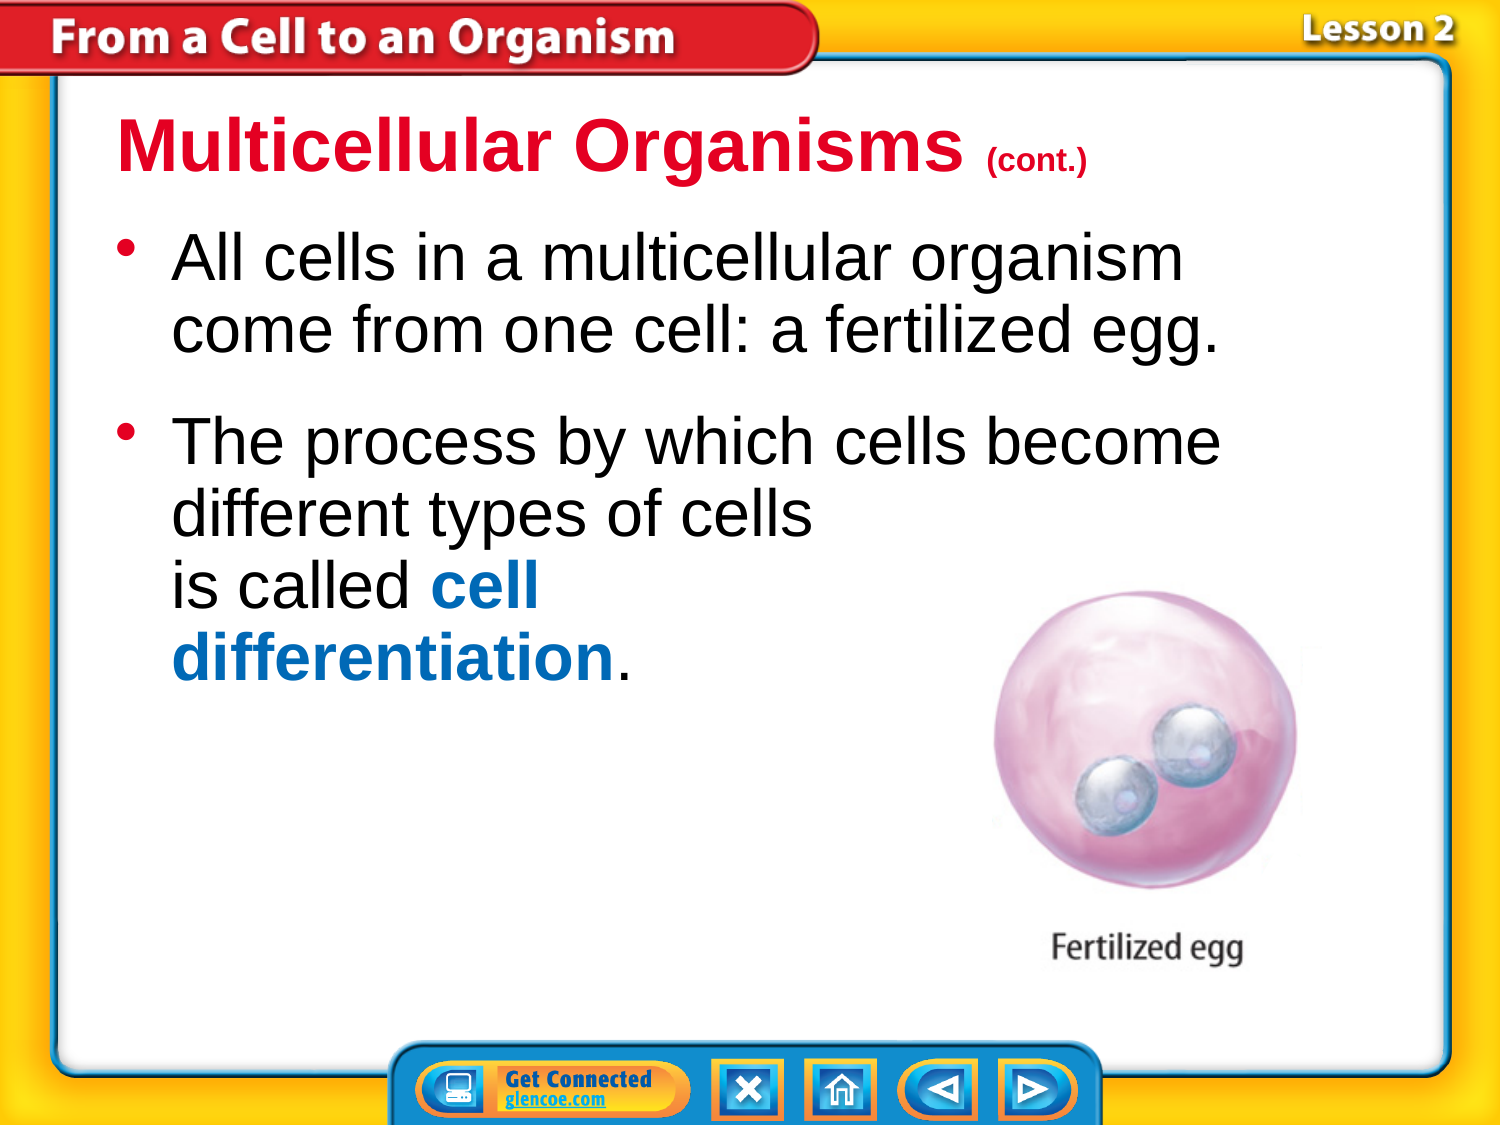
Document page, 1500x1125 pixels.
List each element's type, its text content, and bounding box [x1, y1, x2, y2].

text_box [946, 547, 1351, 1008]
list All cells in a multicellular organism come from one cell: a fertilized egg. The process by which cells become different types of cells is called cell differentiation. [99, 215, 1350, 869]
picture [394, 1049, 1100, 1125]
text_box Multicellular Organisms (cont.) [101, 88, 1425, 194]
picture [0, 0, 1500, 1125]
